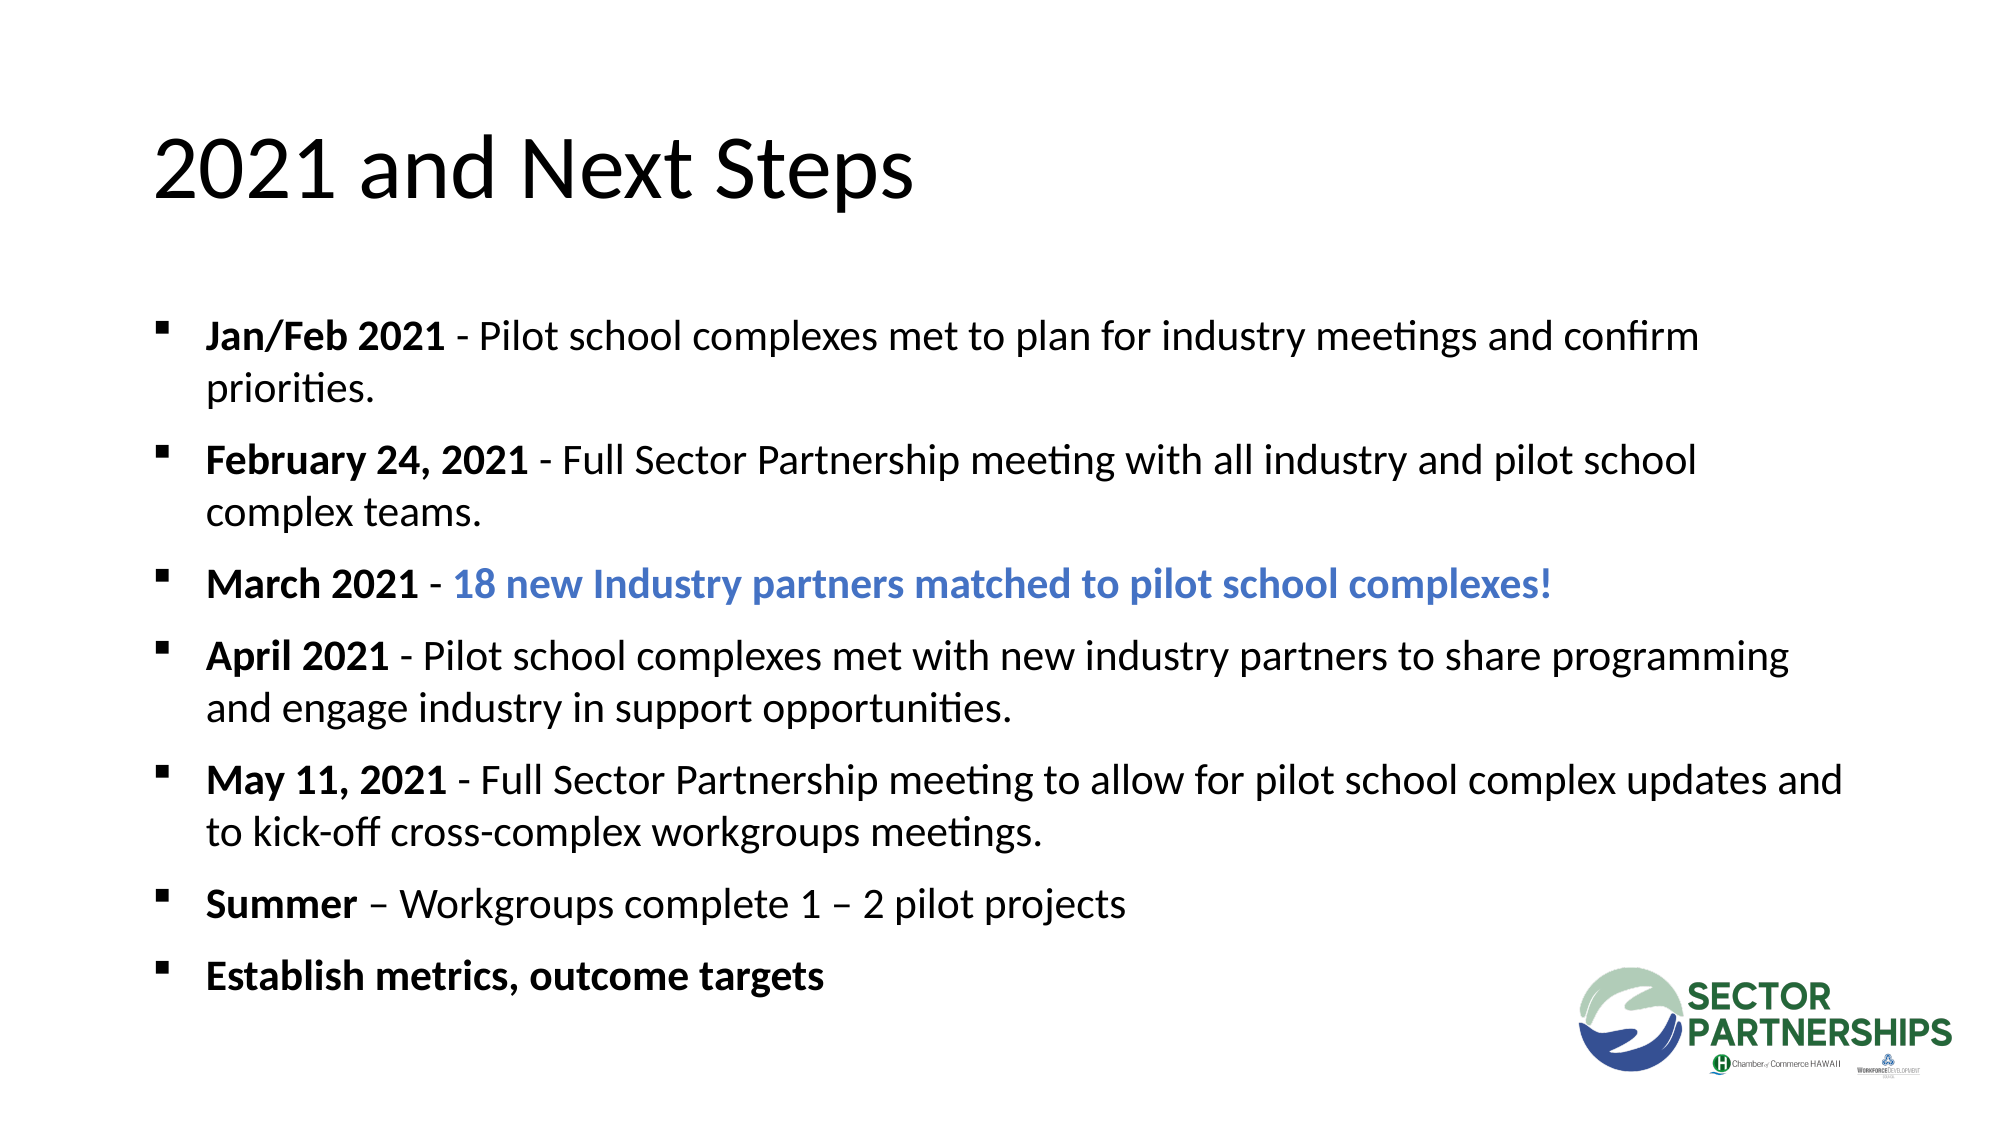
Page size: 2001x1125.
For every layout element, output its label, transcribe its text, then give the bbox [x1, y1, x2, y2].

list Jan/Feb 2021 - Pilot school complexes met to plan for industry meetings and confirm priorities. February 24, 2021 - Full Sector Partnership meeting with all industry and pilot school complex teams. March 2021 - 18 new Industry partners matched to pilot school complexes! April 2021 - Pilot school complexes met with new industry partners to share programming and engage industry in support opportunities. May 11, 2021 - Full Sector Partnership meeting to allow for pilot school complex updates and to kick-off cross-complex workgroups meetings. Summer – Workgroups complete 1 – 2 pilot projects Establish metrics, outcome targets [137, 299, 1863, 1014]
title 2021 and Next Steps [137, 59, 1863, 278]
picture [1571, 943, 1958, 1103]
